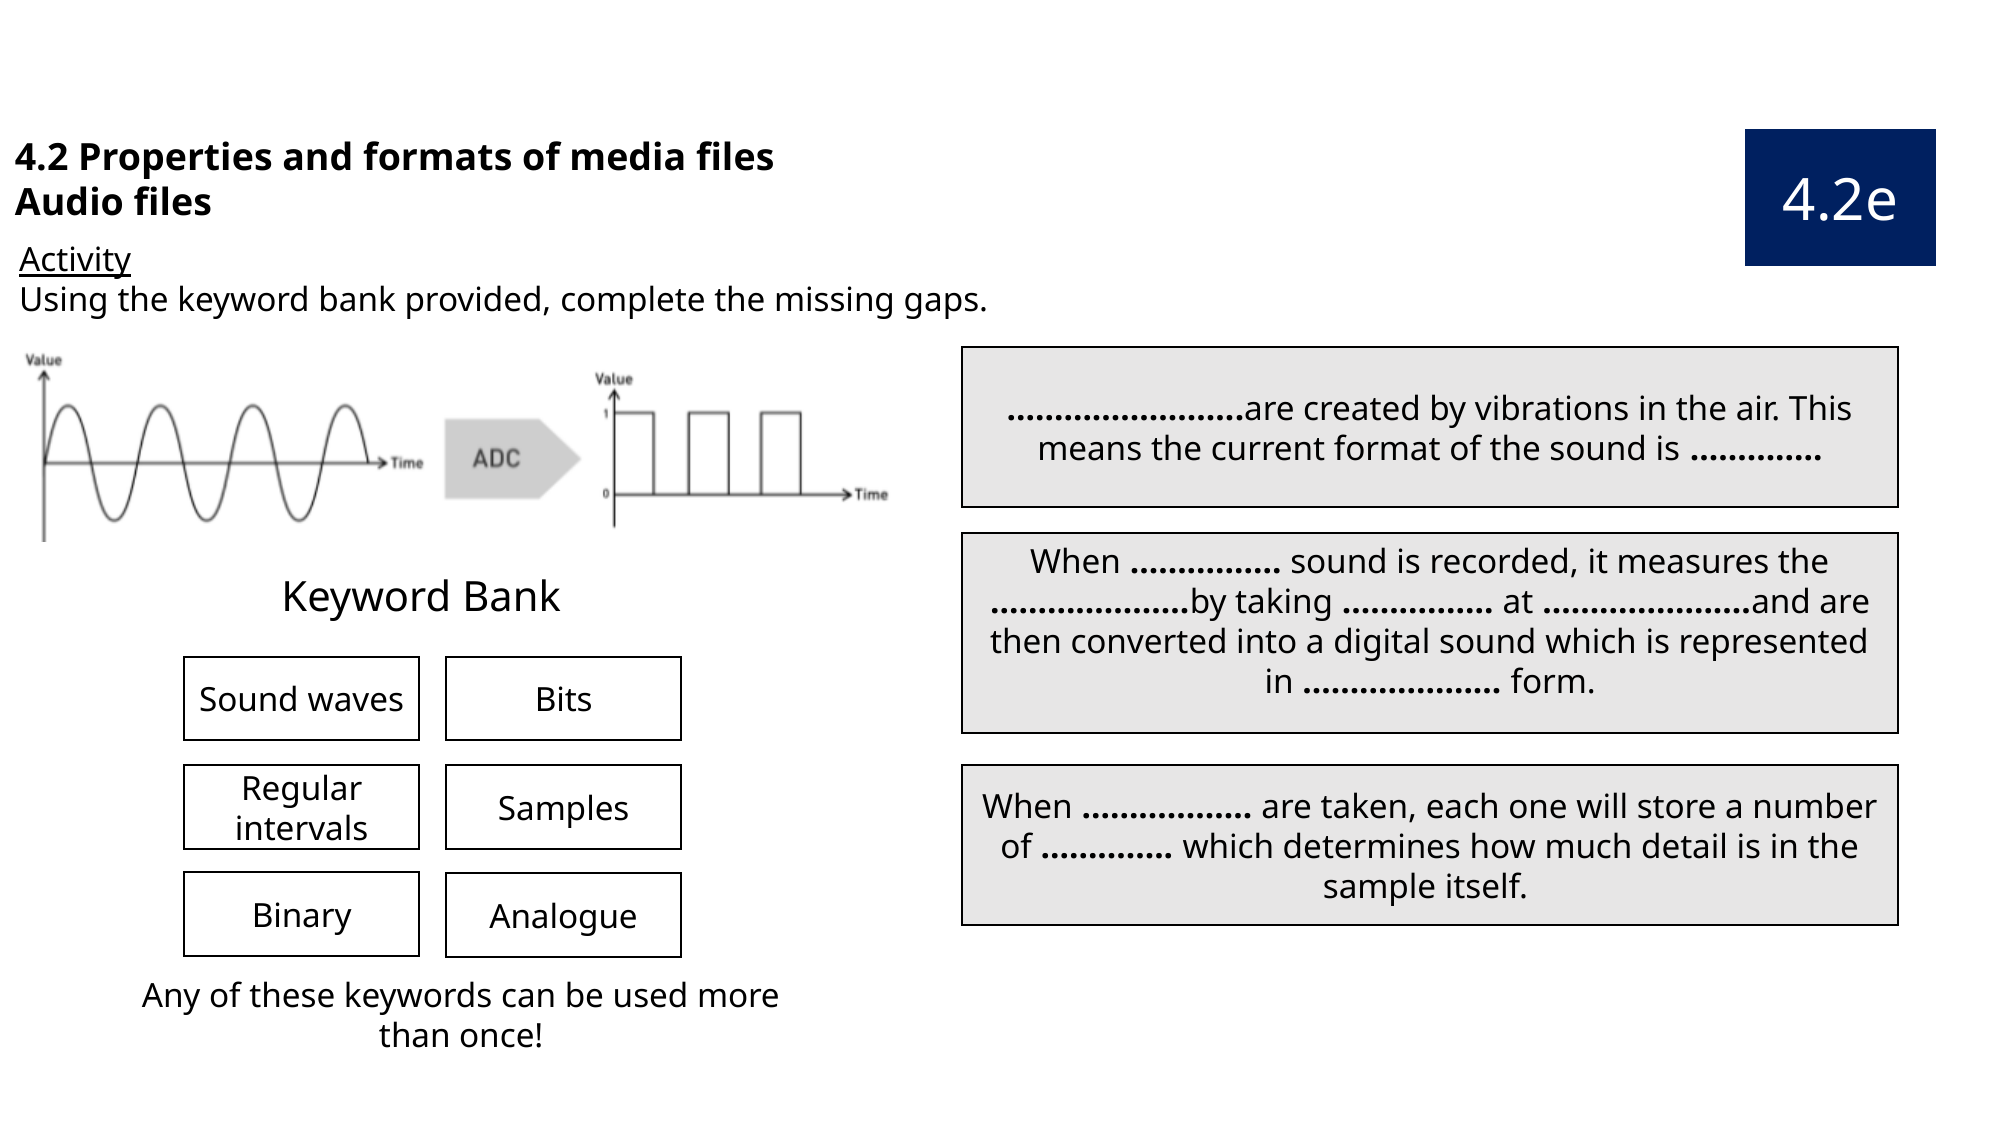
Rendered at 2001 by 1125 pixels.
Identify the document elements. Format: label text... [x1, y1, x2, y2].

text_box Activity Using the keyword bank provided, complete the missing gaps. [4, 231, 1921, 326]
text_box When ……………. sound is recorded, it measures the …………………by taking ……………. at ………………….and are then converted into a digital sound which is represented in ………………… form. [961, 532, 1899, 734]
text_box Bits [445, 656, 682, 741]
text_box Keyword Bank [266, 561, 619, 627]
text_box Sound waves [183, 656, 420, 741]
text_box Regular intervals [183, 764, 420, 850]
picture [22, 346, 901, 542]
text_box Samples [445, 764, 682, 850]
text_box 4.2e [1745, 129, 1936, 266]
text_box When ……………… are taken, each one will store a number of ………….. which determines how much detail is in the sample itself. [961, 764, 1899, 926]
text_box Binary [183, 871, 420, 957]
text_box Any of these keywords can be used more than once! [102, 967, 820, 1062]
text_box Analogue [445, 872, 682, 958]
text_box …………………….are created by vibrations in the air. This means the current format of the sound is ………….. [961, 346, 1899, 508]
text_box 4.2 Properties and formats of media files Audio files [0, 125, 1565, 231]
